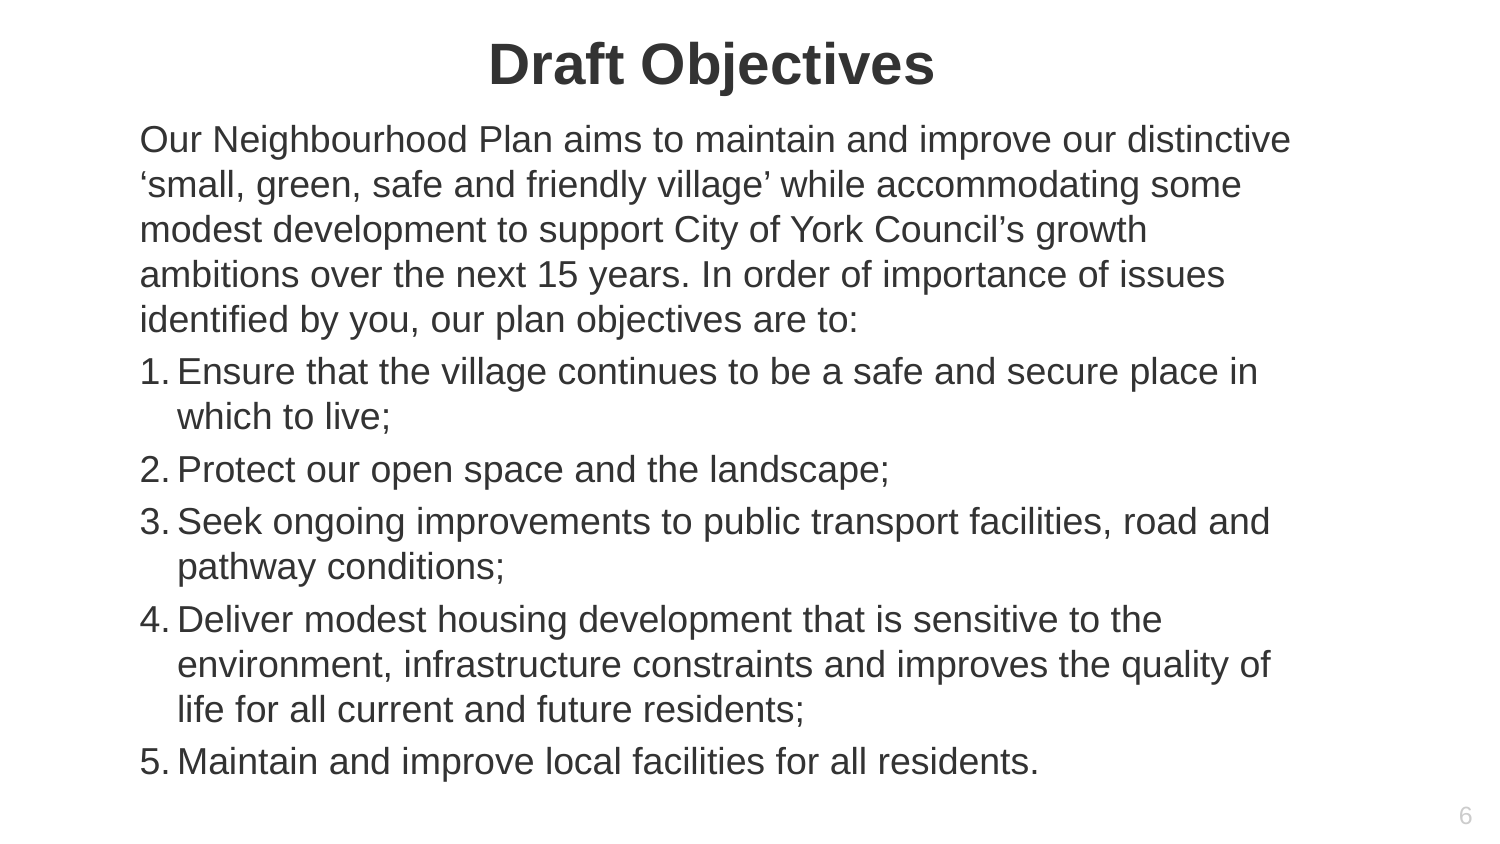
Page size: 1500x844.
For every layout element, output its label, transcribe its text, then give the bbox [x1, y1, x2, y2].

title Draft Objectives [37, 18, 1388, 84]
slide_number 6 [1425, 791, 1488, 837]
list Our Neighbourhood Plan aims to maintain and improve our distinctive ‘small, green, safe and friendly village’ while accommodating some modest development to support City of York Council’s growth ambitions over the next 15 years. In order of importance of issues identified by you, our plan objectives are to: Ensure that the village continues to be a safe and secure place in which to live; Protect our open space and the landscape; Seek ongoing improvements to public transport facilities, road and pathway conditions; Deliver modest housing development that is sensitive to the environment, infrastructure constraints and improves the quality of life for all current and future residents; Maintain and improve local facilities for all residents. [124, 107, 1334, 792]
